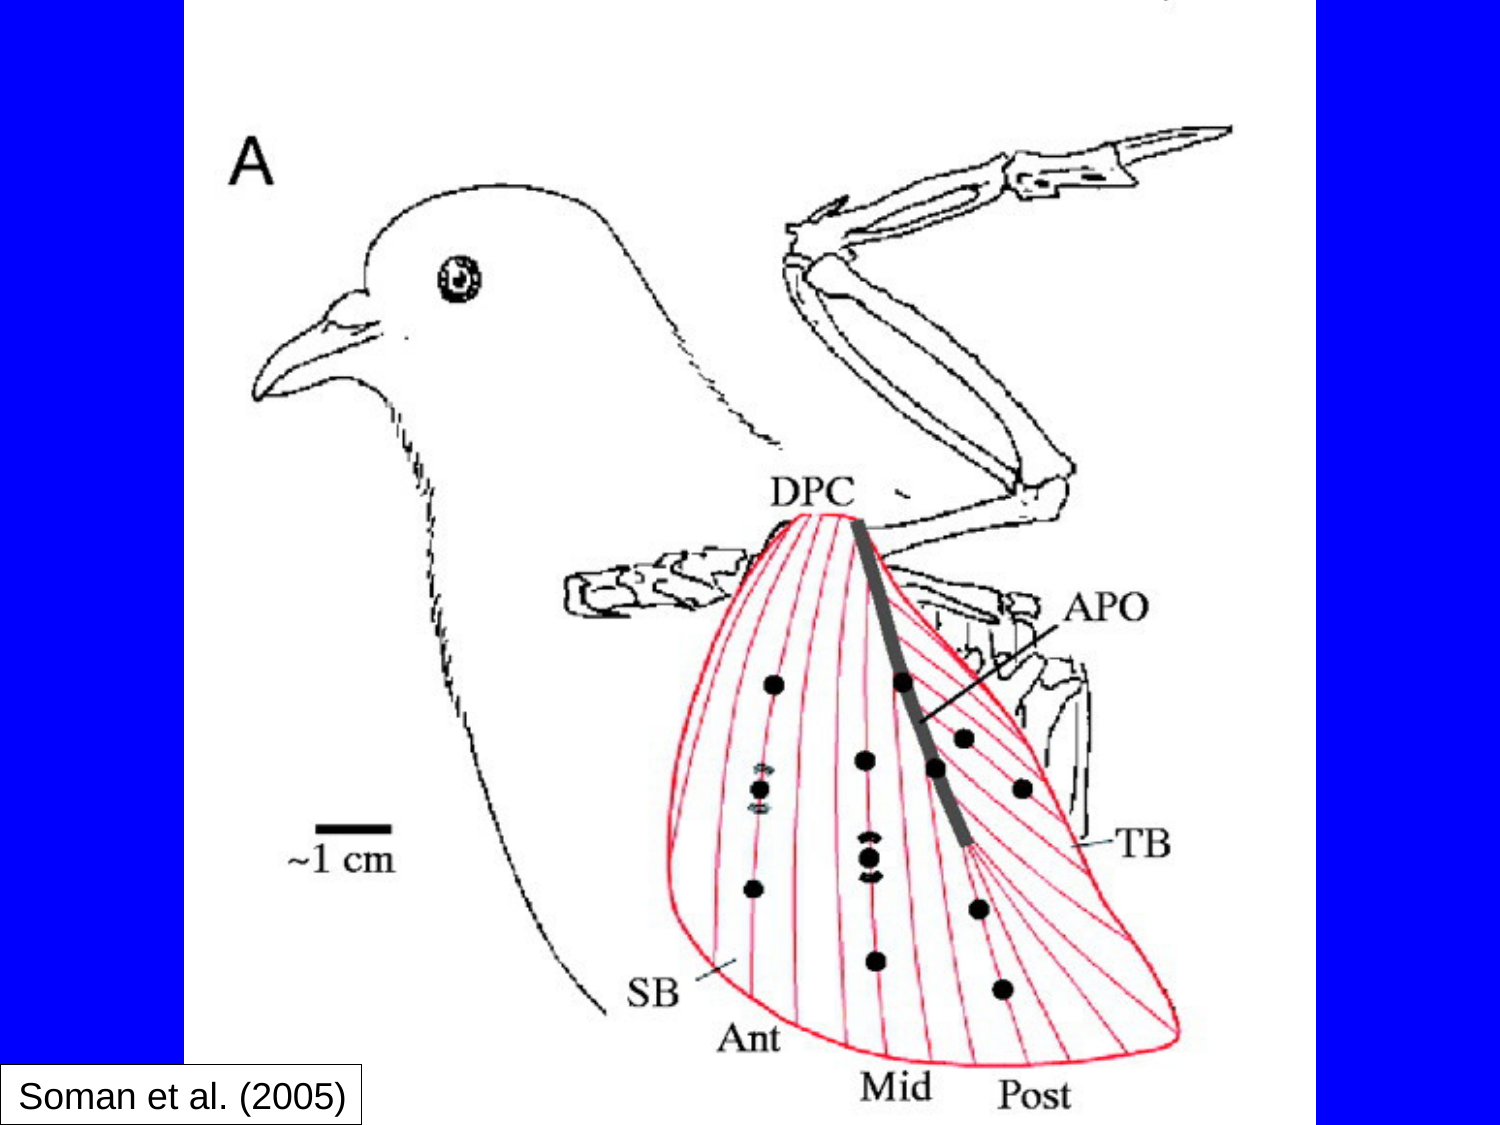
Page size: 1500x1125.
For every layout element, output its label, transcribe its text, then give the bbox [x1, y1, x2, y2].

text_box Soman et al. (2005) [0, 1064, 179, 1125]
picture [184, 0, 1316, 1125]
